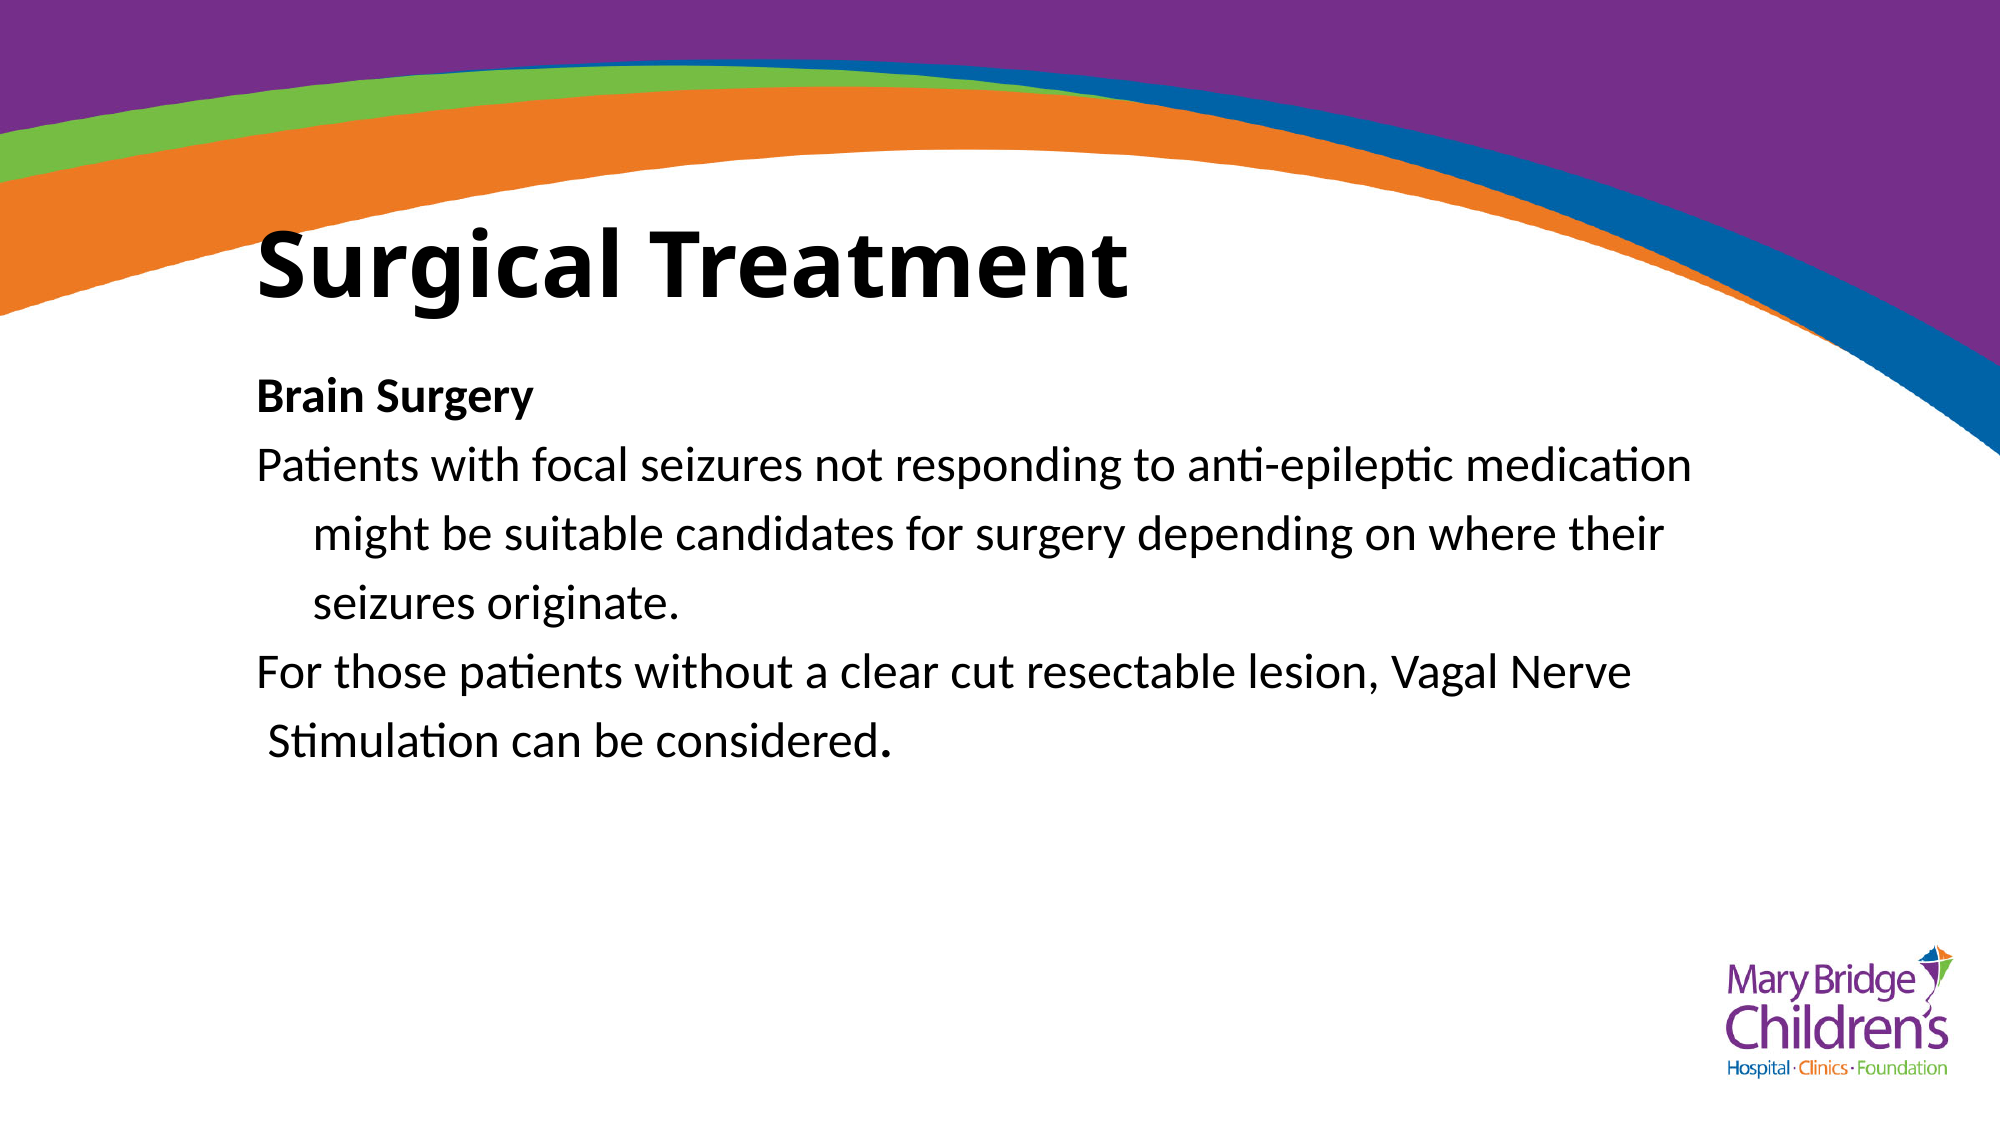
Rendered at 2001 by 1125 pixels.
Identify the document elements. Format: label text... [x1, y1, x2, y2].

title Surgical Treatment [241, 214, 1739, 345]
picture [0, 0, 2000, 1125]
text_box Brain Surgery Patients with focal seizures not responding to anti-epileptic medication might be suitable candidates for surgery depending on where their seizures originate. For those patients without a clear cut resectable lesion, Vagal Nerve Stimulation can be considered. [241, 345, 1795, 775]
